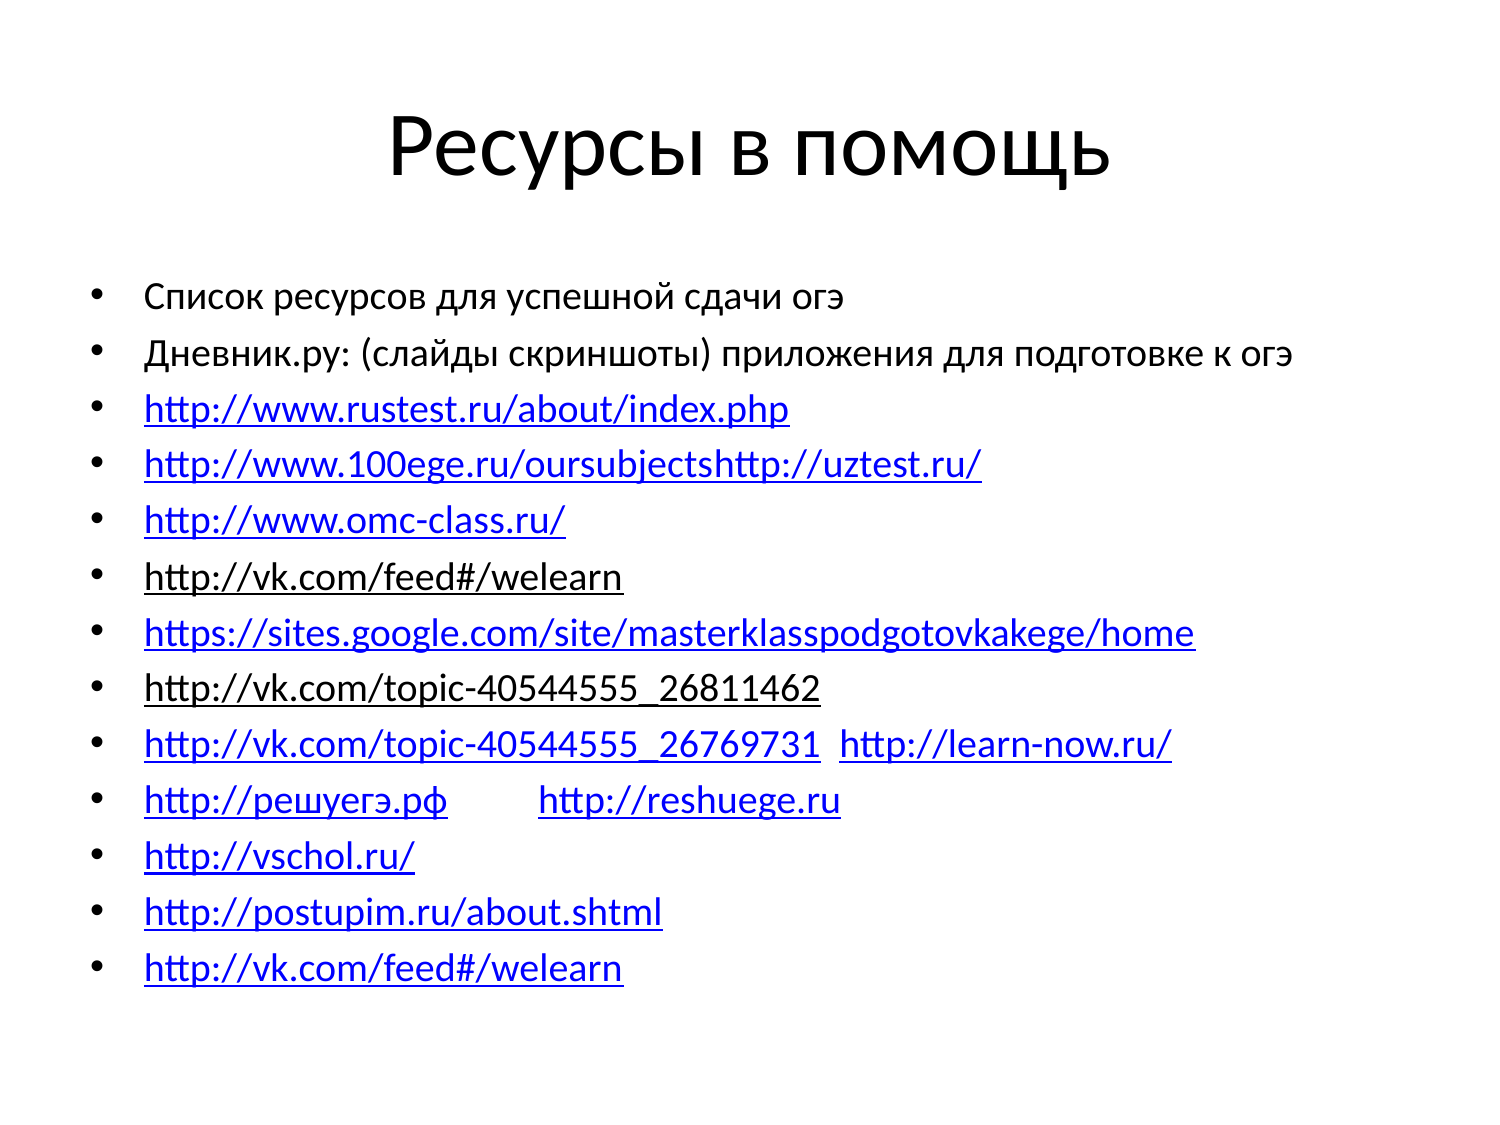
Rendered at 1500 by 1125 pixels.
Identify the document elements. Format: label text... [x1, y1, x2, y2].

title Ресурсы в помощь [75, 45, 1425, 233]
list Список ресурсов для успешной сдачи огэ Дневник.ру: (слайды скриншоты) приложения для подготовке к огэ http://www.rustest.ru/about/index.php http://www.100ege.ru/oursubjectshttp://uztest.ru/ http://www.omc-class.ru/ http://vk.com/feed#/welearn https://sites.google.com/site/masterklasspodgotovkakege/home http://vk.com/topic-40544555_26811462 http://vk.com/topic-40544555_26769731 http://learn-now.ru/ http://решуегэ.рф http://reshuege.ru http://vschol.ru/ http://postupim.ru/about.shtml http://vk.com/feed#/welearn [75, 262, 1425, 1005]
